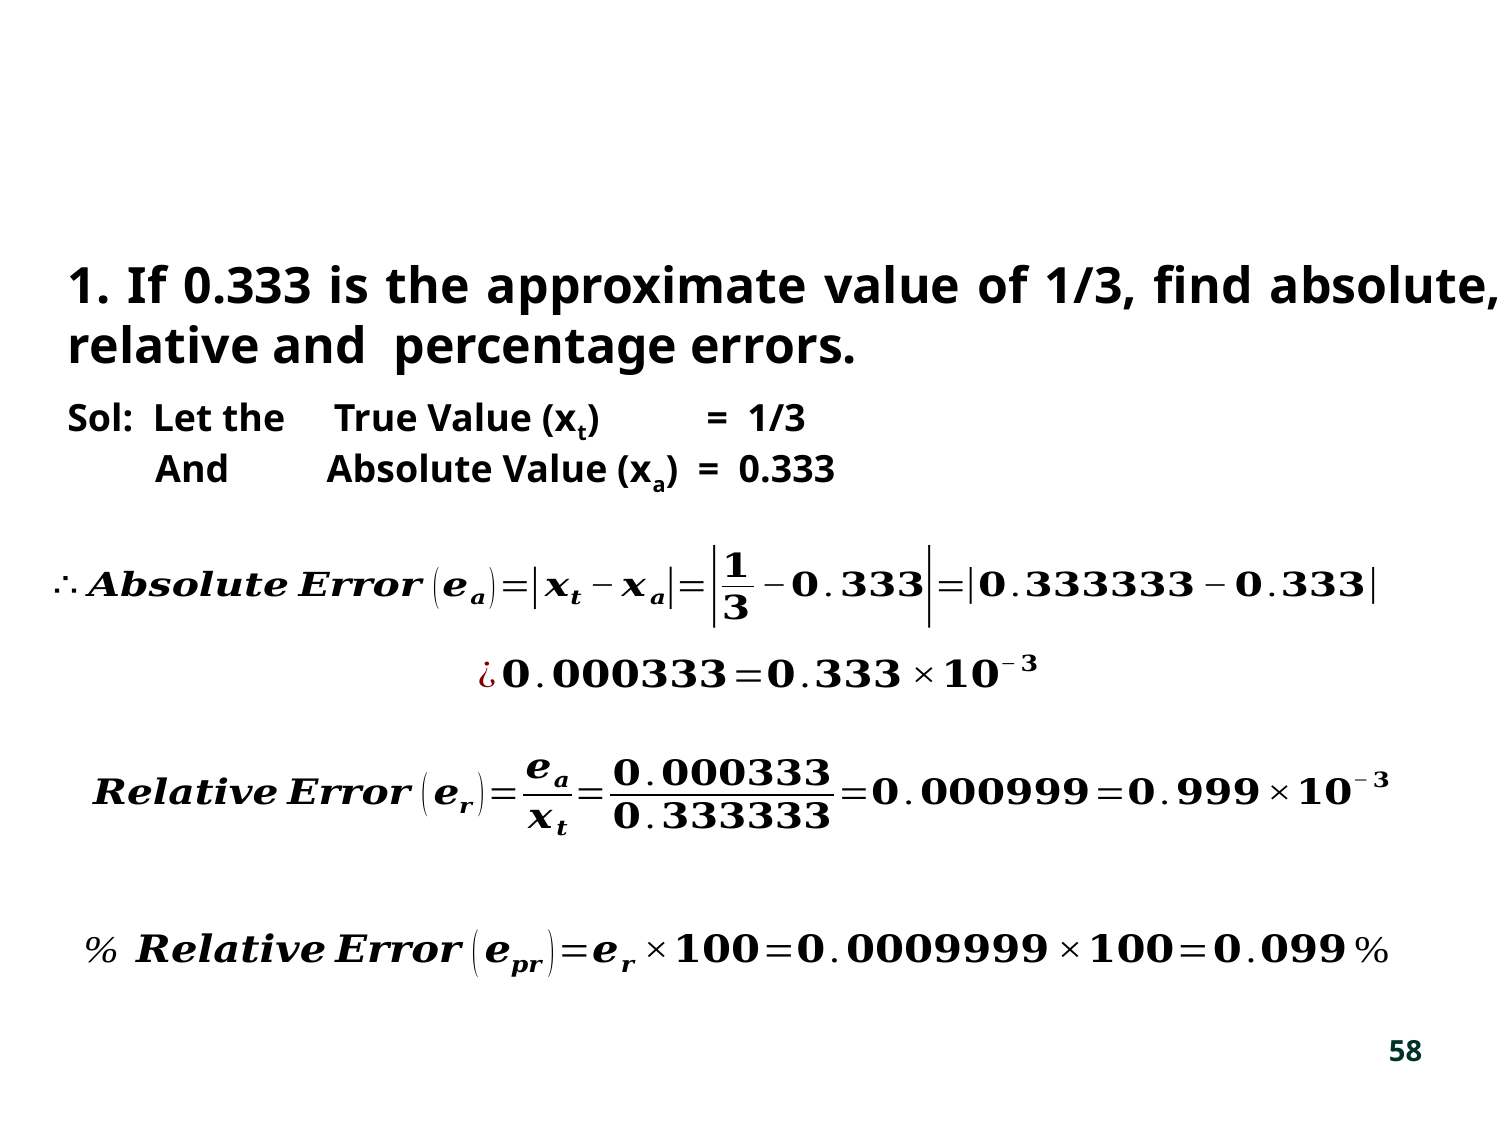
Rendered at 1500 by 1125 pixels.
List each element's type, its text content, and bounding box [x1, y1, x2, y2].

text_box Sol: Let the True Value (xt) = 1/3 And Absolute Value (xa) = 0.333 [52, 386, 1500, 504]
slide_number 58 [1249, 1024, 1438, 1101]
text_box 1. If 0.333 is the approximate value of 1/3, find absolute, relative and percentage errors. [53, 246, 1500, 382]
